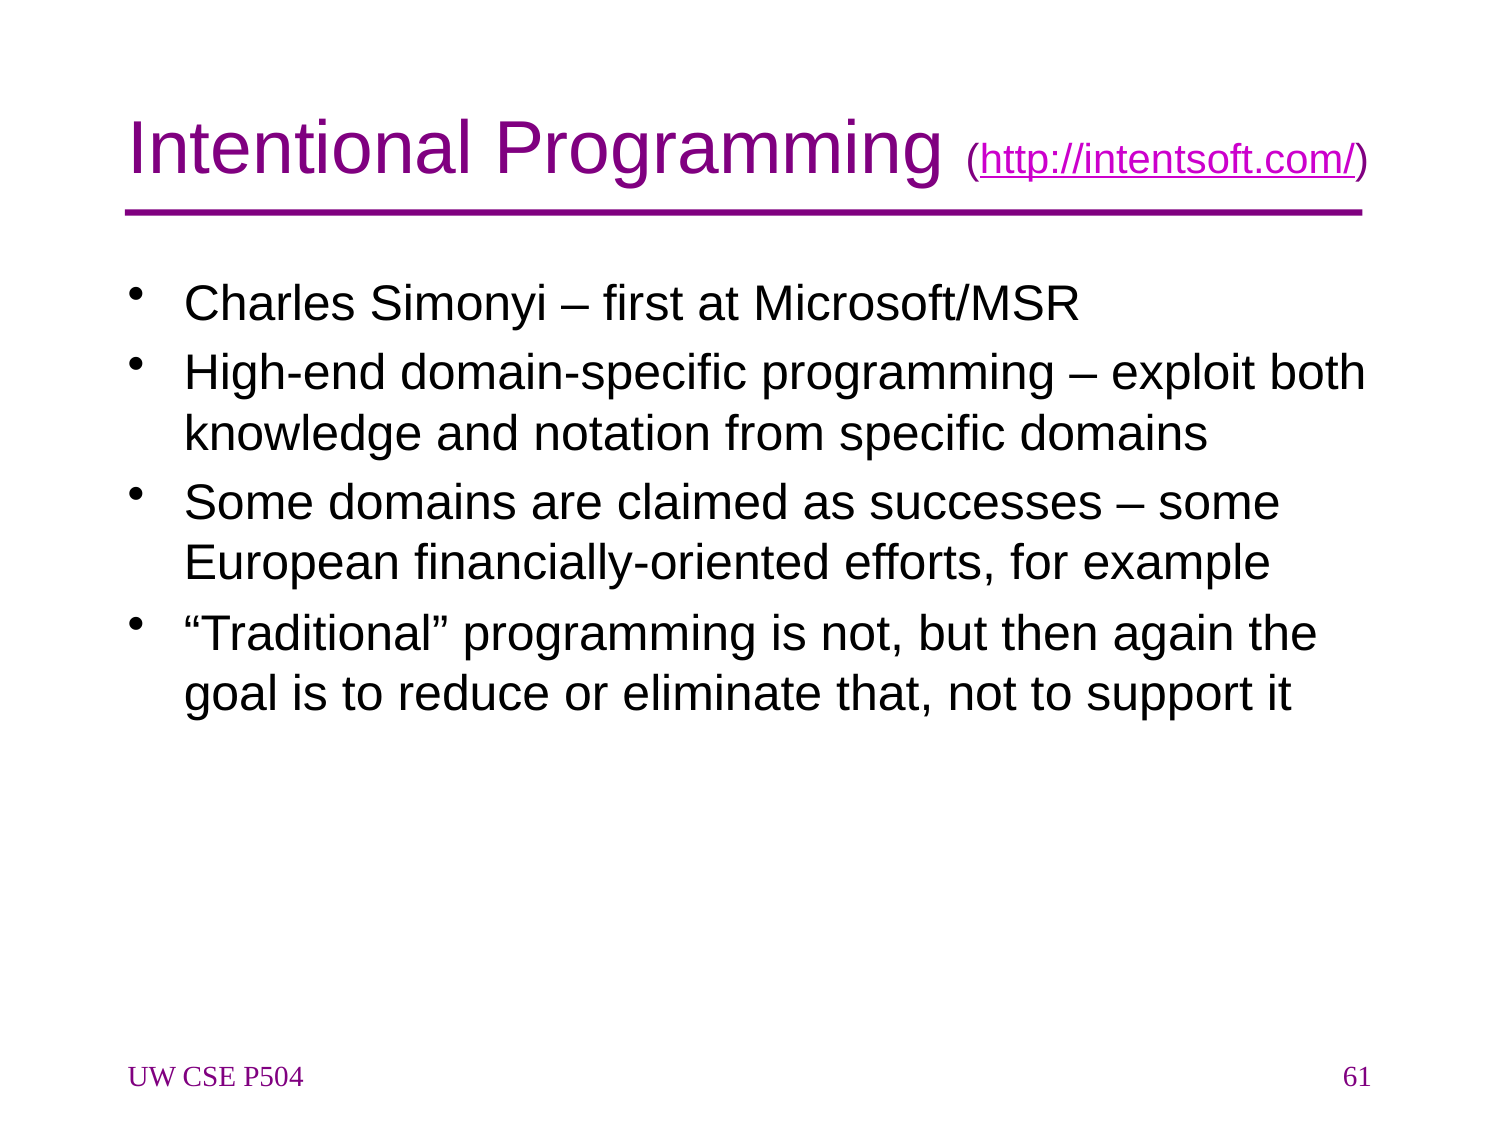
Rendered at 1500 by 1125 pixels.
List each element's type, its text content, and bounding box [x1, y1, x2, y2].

list Charles Simonyi – first at Microsoft/MSR High-end domain-specific programming – exploit both knowledge and notation from specific domains Some domains are claimed as successes – some European financially-oriented efforts, for example “Traditional” programming is not, but then again the goal is to reduce or eliminate that, not to support it [112, 262, 1388, 1001]
title Intentional Programming (http://intentsoft.com/) [112, 49, 1388, 238]
slide_number 61 [1074, 1049, 1388, 1125]
slide_number UW CSE P504 [112, 1049, 426, 1125]
